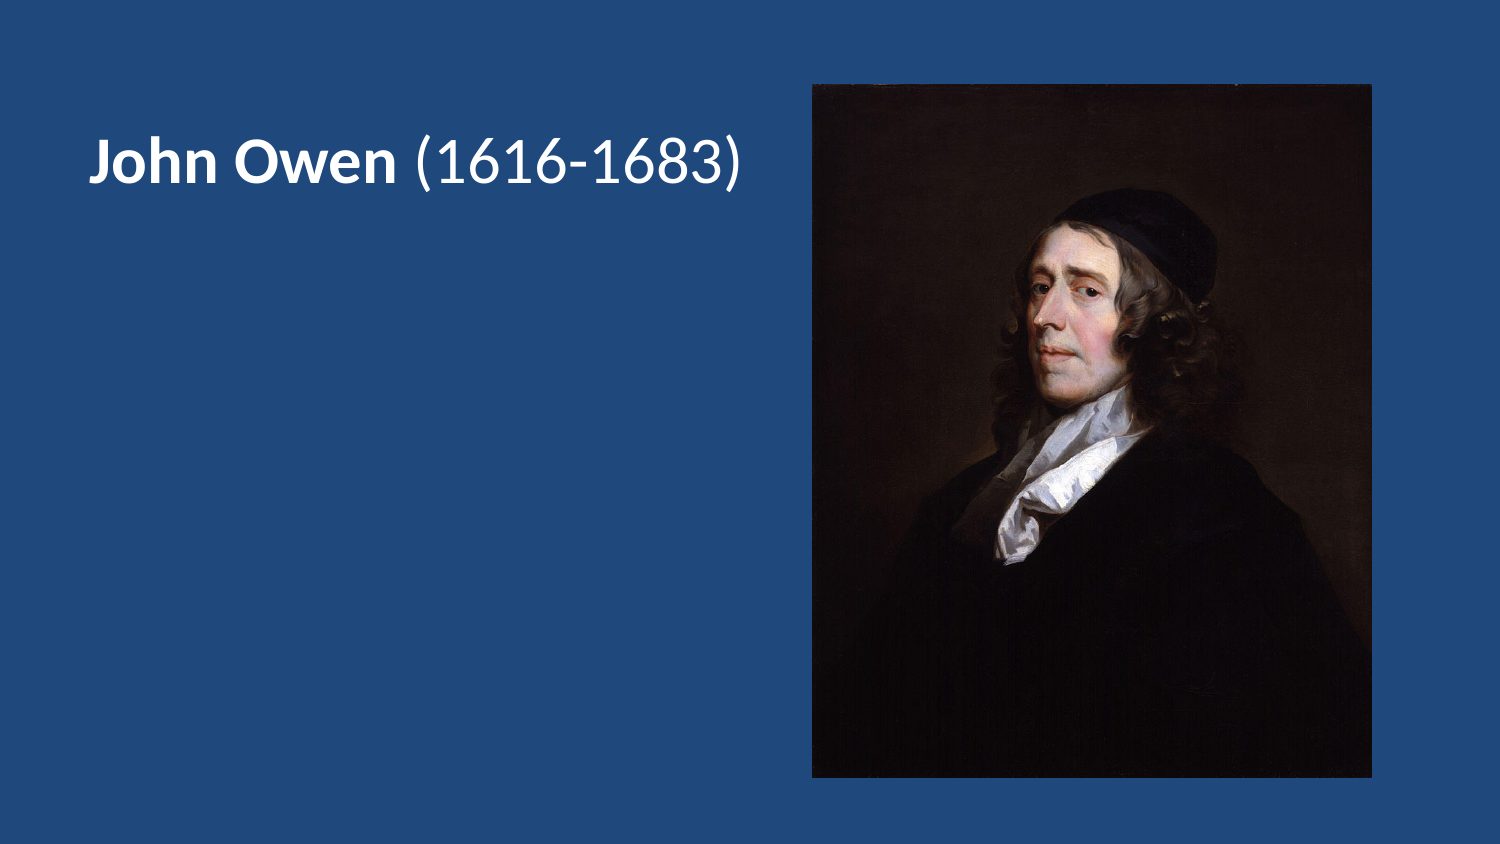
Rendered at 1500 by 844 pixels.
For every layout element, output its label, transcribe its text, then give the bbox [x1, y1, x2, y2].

picture [812, 84, 1372, 778]
text_box John Owen (1616-1683) [75, 109, 775, 204]
